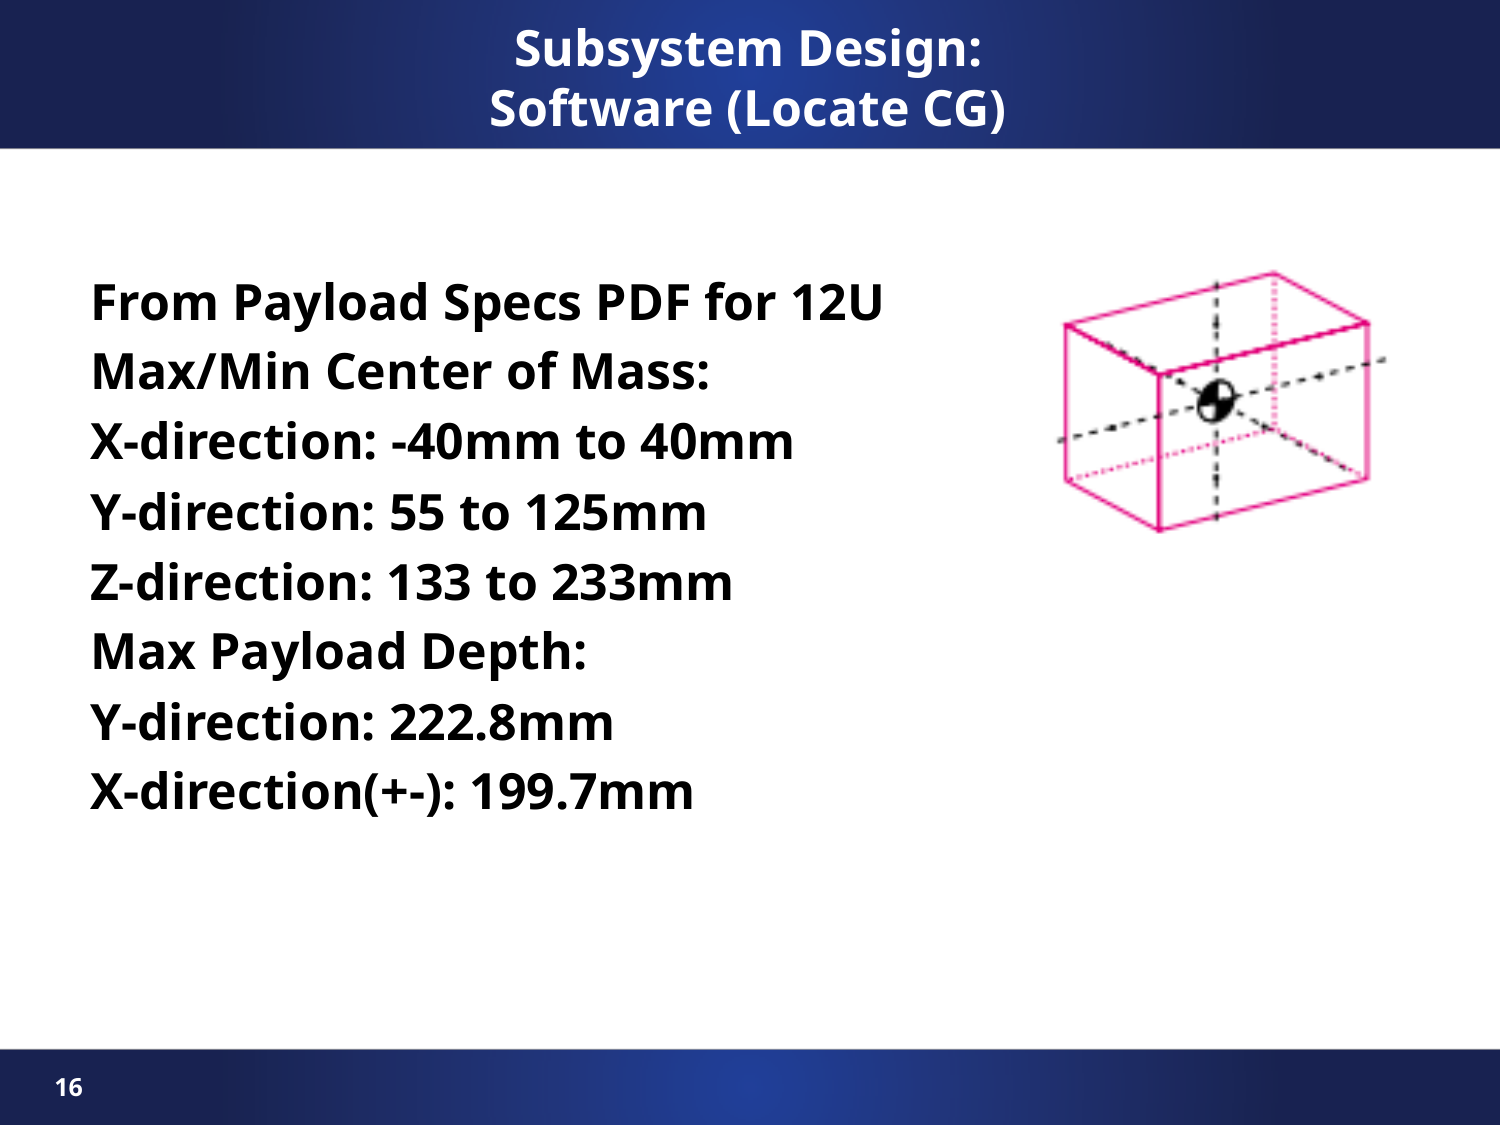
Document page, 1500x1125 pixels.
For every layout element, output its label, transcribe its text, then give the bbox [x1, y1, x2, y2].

list From Payload Specs PDF for 12U Max/Min Center of Mass: X-direction: -40mm to 40mm Y-direction: 55 to 125mm Z-direction: 133 to 233mm Max Payload Depth: Y-direction: 222.8mm X-direction(+-): 199.7mm [75, 262, 1061, 887]
title Subsystem Design: Software (Locate CG) [0, 35, 1499, 117]
picture [0, 0, 1500, 1125]
